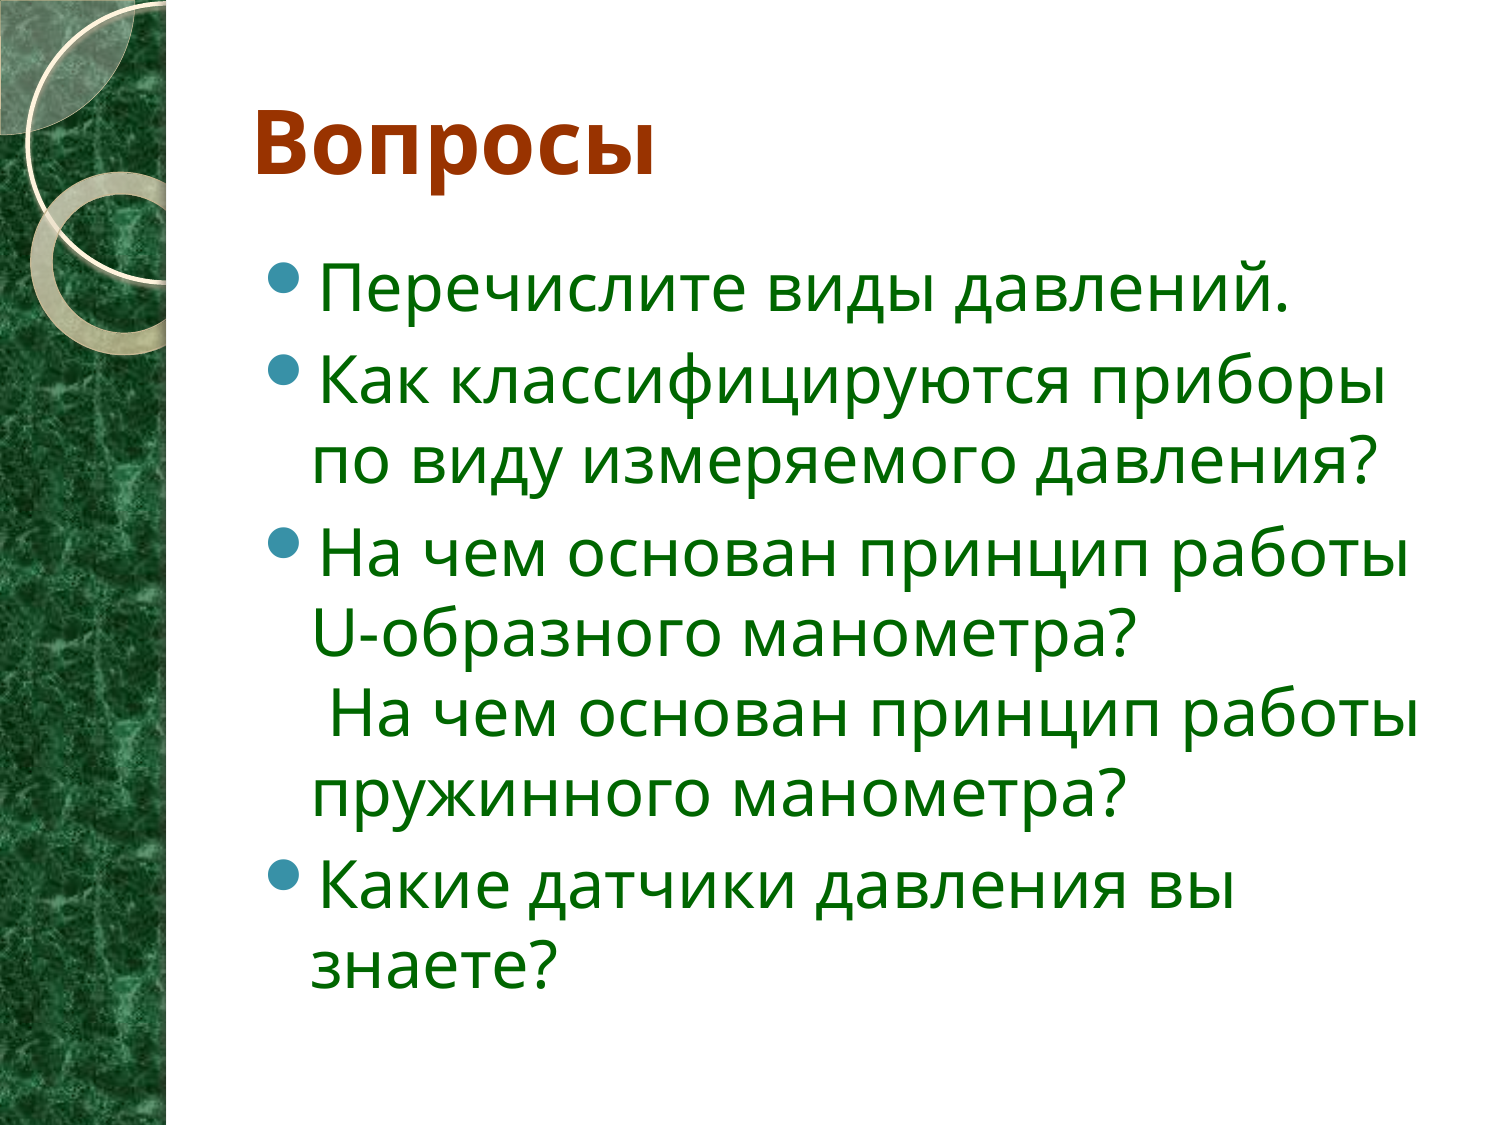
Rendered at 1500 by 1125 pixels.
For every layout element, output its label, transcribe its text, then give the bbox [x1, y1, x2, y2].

picture [62, 195, 160, 280]
picture [53, 241, 160, 332]
picture [32, 13, 160, 207]
picture [0, 134, 166, 1125]
picture [136, 0, 164, 4]
title Вопросы [235, 45, 1466, 233]
list Перечислите виды давлений. Как классифицируются приборы по виду измеряемого давления? На чем основан принцип работы U-образного манометра? На чем основан принцип работы пружинного манометра? Какие датчики давления вы знаете? [235, 237, 1466, 1025]
